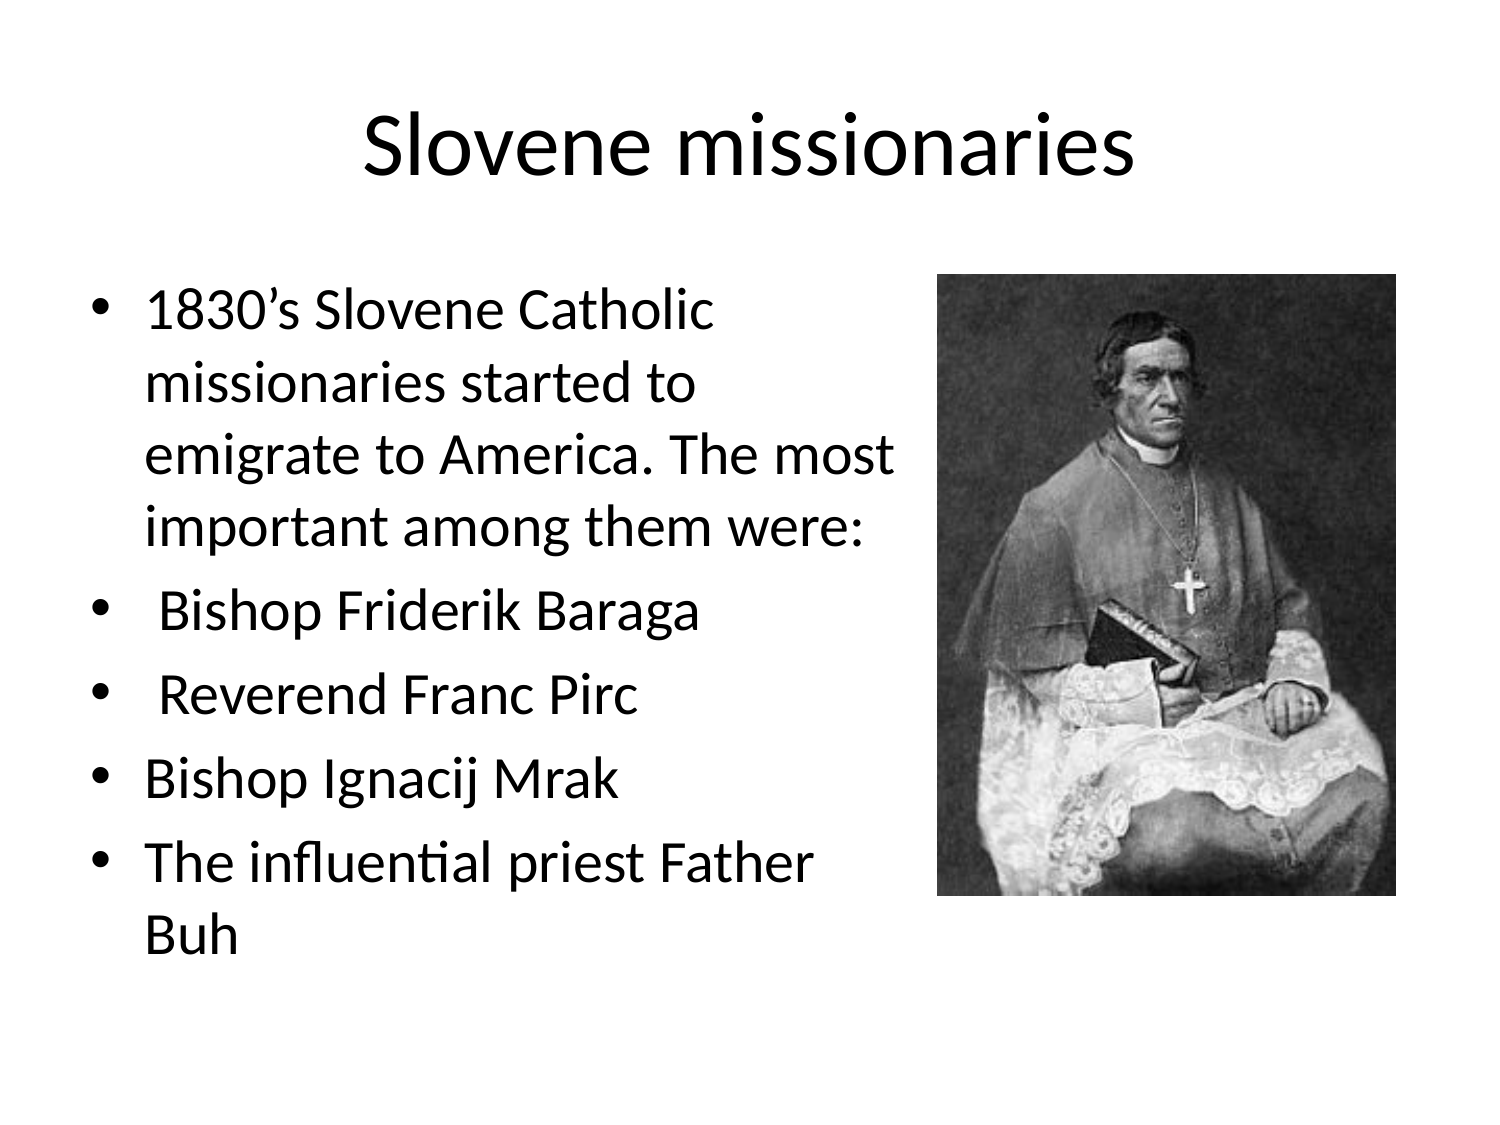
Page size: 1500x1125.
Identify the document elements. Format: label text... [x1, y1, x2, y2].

list 1830’s Slovene Catholic missionaries started to emigrate to America. The most important among them were: Bishop Friderik Baraga Reverend Franc Pirc Bishop Ignacij Mrak The influential priest Father Buh [75, 262, 913, 1005]
title Slovene missionaries [75, 45, 1425, 233]
picture [937, 274, 1397, 897]
